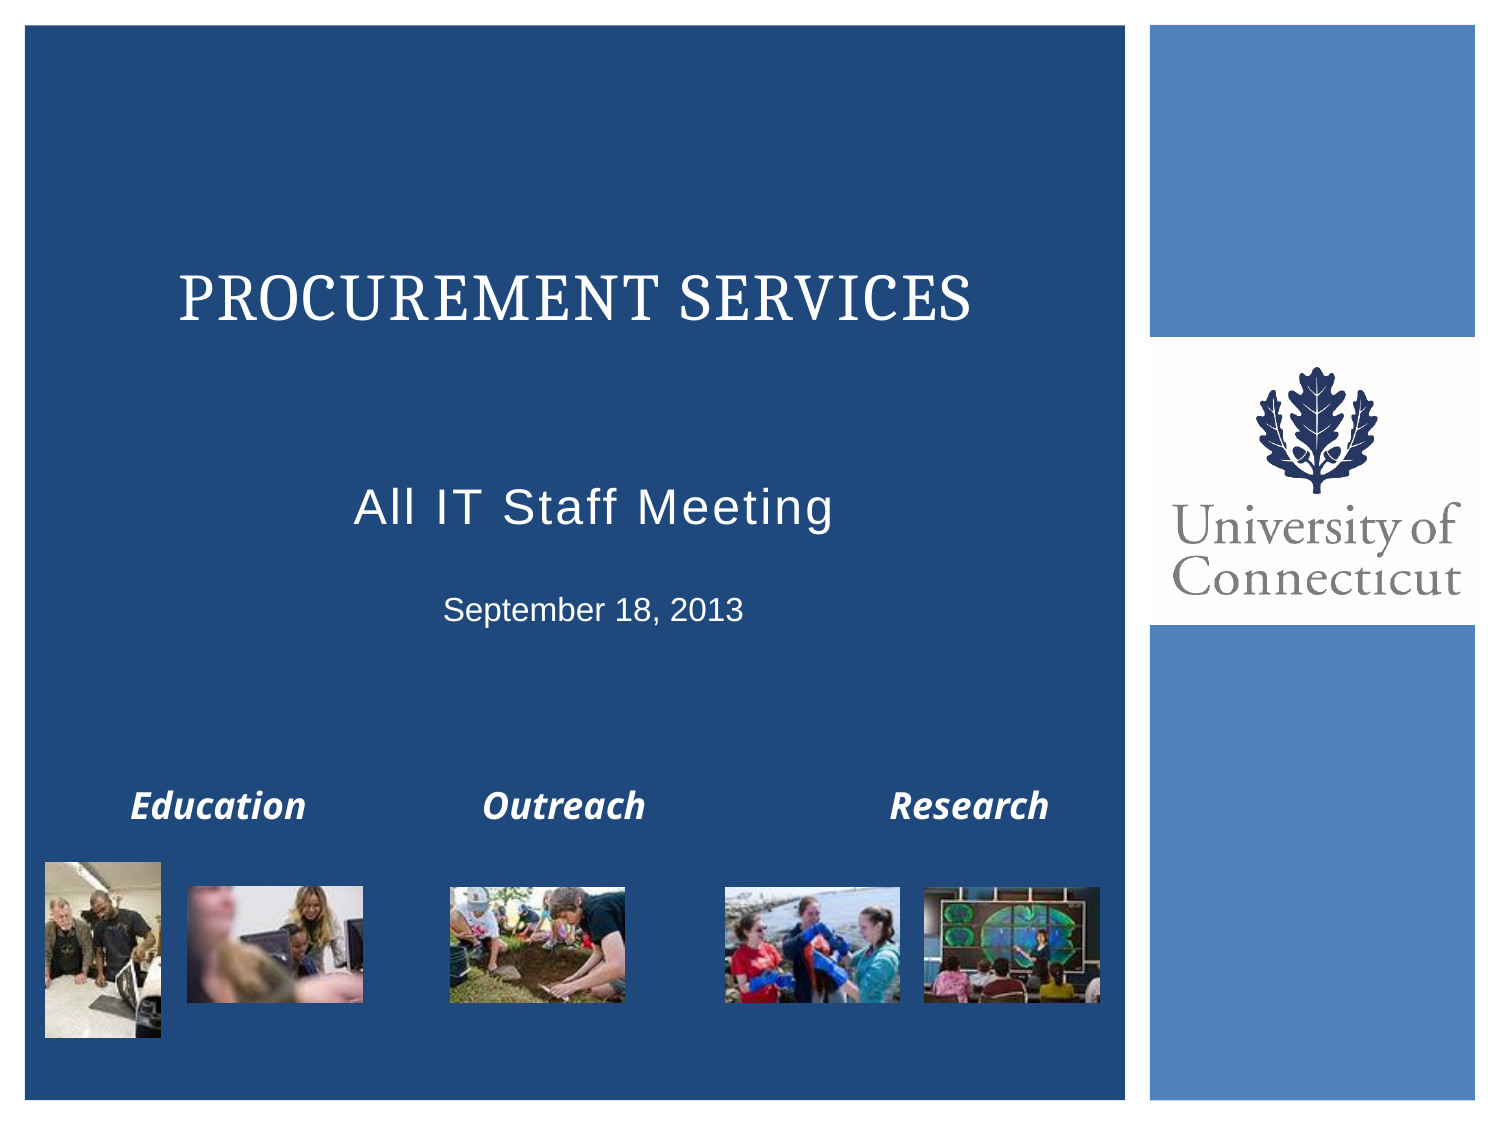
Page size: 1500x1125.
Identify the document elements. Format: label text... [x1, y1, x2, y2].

text_box Education Outreach Research [37, 774, 1113, 835]
picture [1149, 337, 1484, 626]
subtitle All IT Staff Meeting September 18, 2013 [249, 352, 938, 750]
picture [187, 886, 363, 1003]
title Procurement Services [24, 174, 1125, 413]
picture [924, 887, 1101, 1004]
picture [44, 862, 161, 1039]
picture [449, 887, 626, 1004]
picture [724, 887, 901, 1004]
